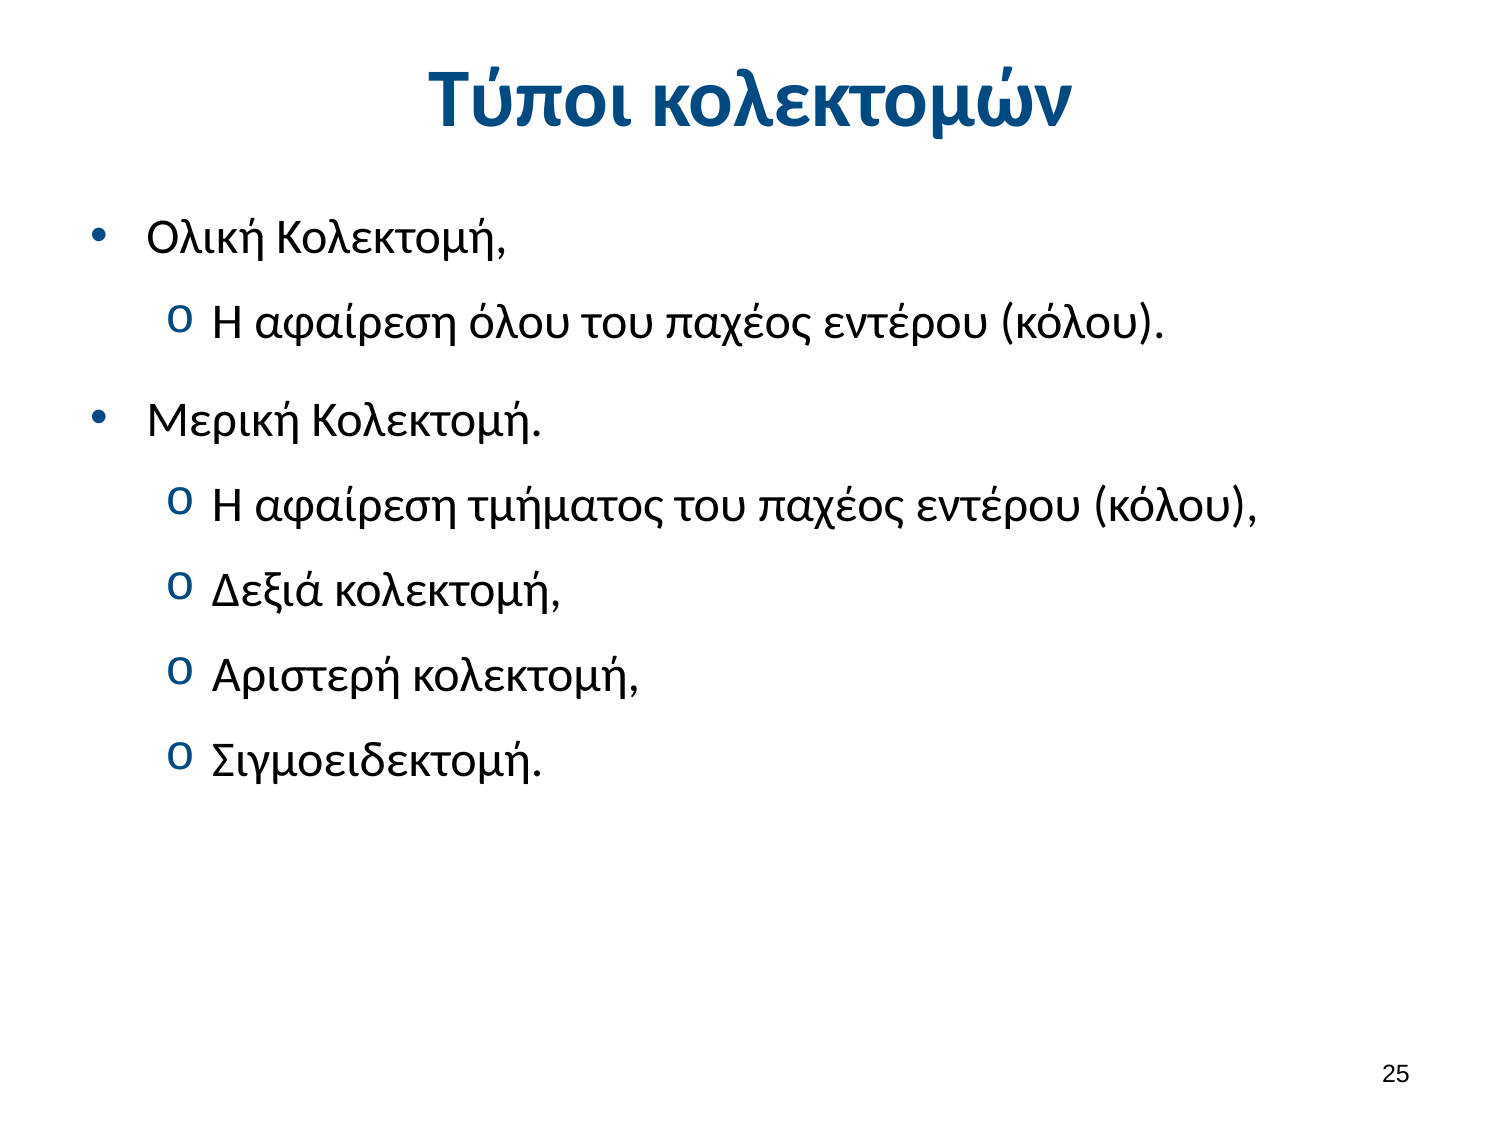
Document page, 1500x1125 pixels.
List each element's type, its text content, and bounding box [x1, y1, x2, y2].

slide_number 24 [1074, 1042, 1425, 1103]
title Τύποι κολεκτομών [76, 19, 1427, 169]
list Ολική Κολεκτομή, Η αφαίρεση όλου του παχέος εντέρου (κόλου). Μερική Κολεκτομή. Η αφαίρεση τμήματος του παχέος εντέρου (κόλου), Δεξιά κολεκτομή, Αριστερή κολεκτομή, Σιγμοειδεκτομή. [75, 196, 1425, 1024]
